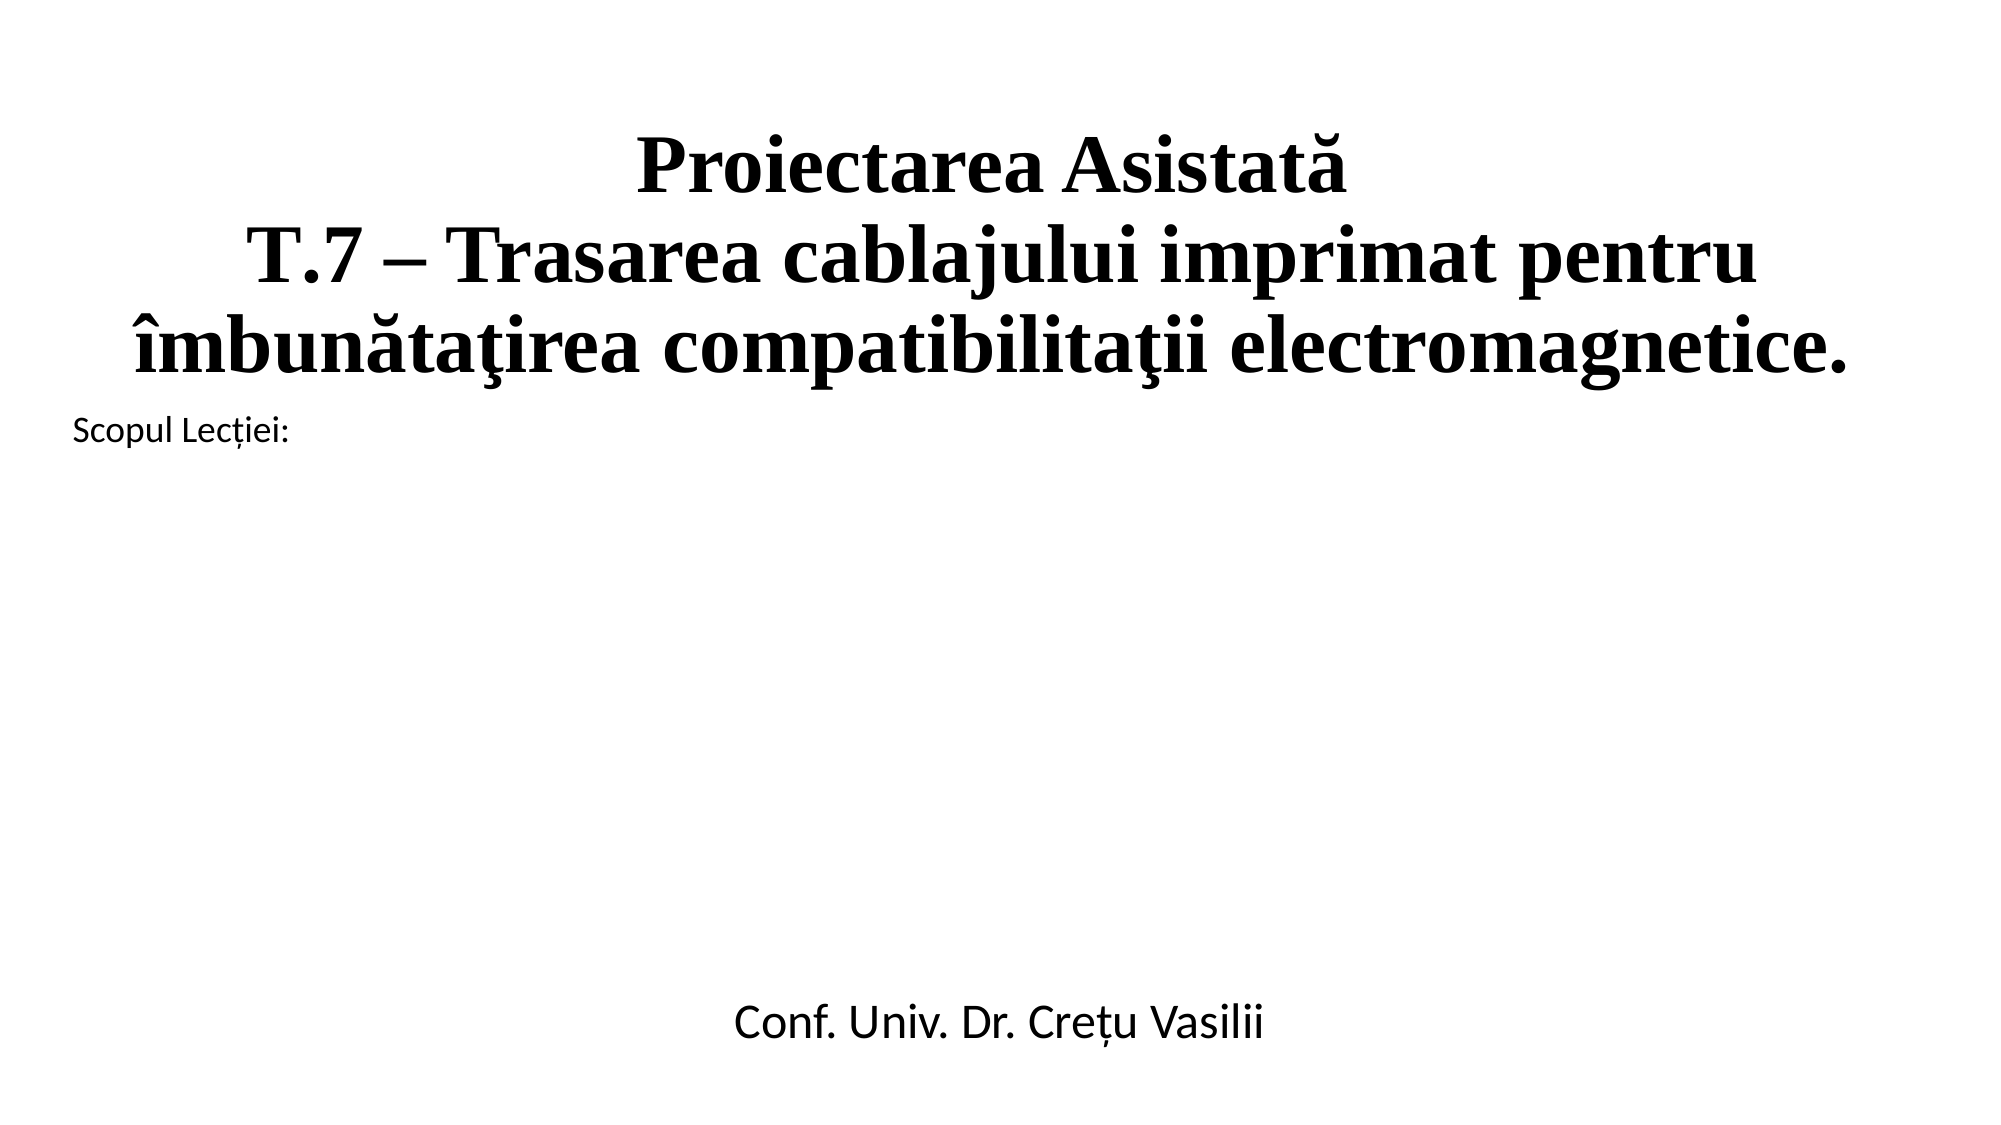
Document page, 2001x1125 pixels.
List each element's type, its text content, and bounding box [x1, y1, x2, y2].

text_box Scopul Lecției: [57, 397, 2000, 458]
title Proiectarea Asistată T.7 – Trasarea cablajului imprimat pentru îmbunătaţirea compatibilitaţii electromagnetice. [41, 29, 1965, 398]
subtitle Conf. Univ. Dr. Crețu Vasilii [249, 987, 1750, 1092]
